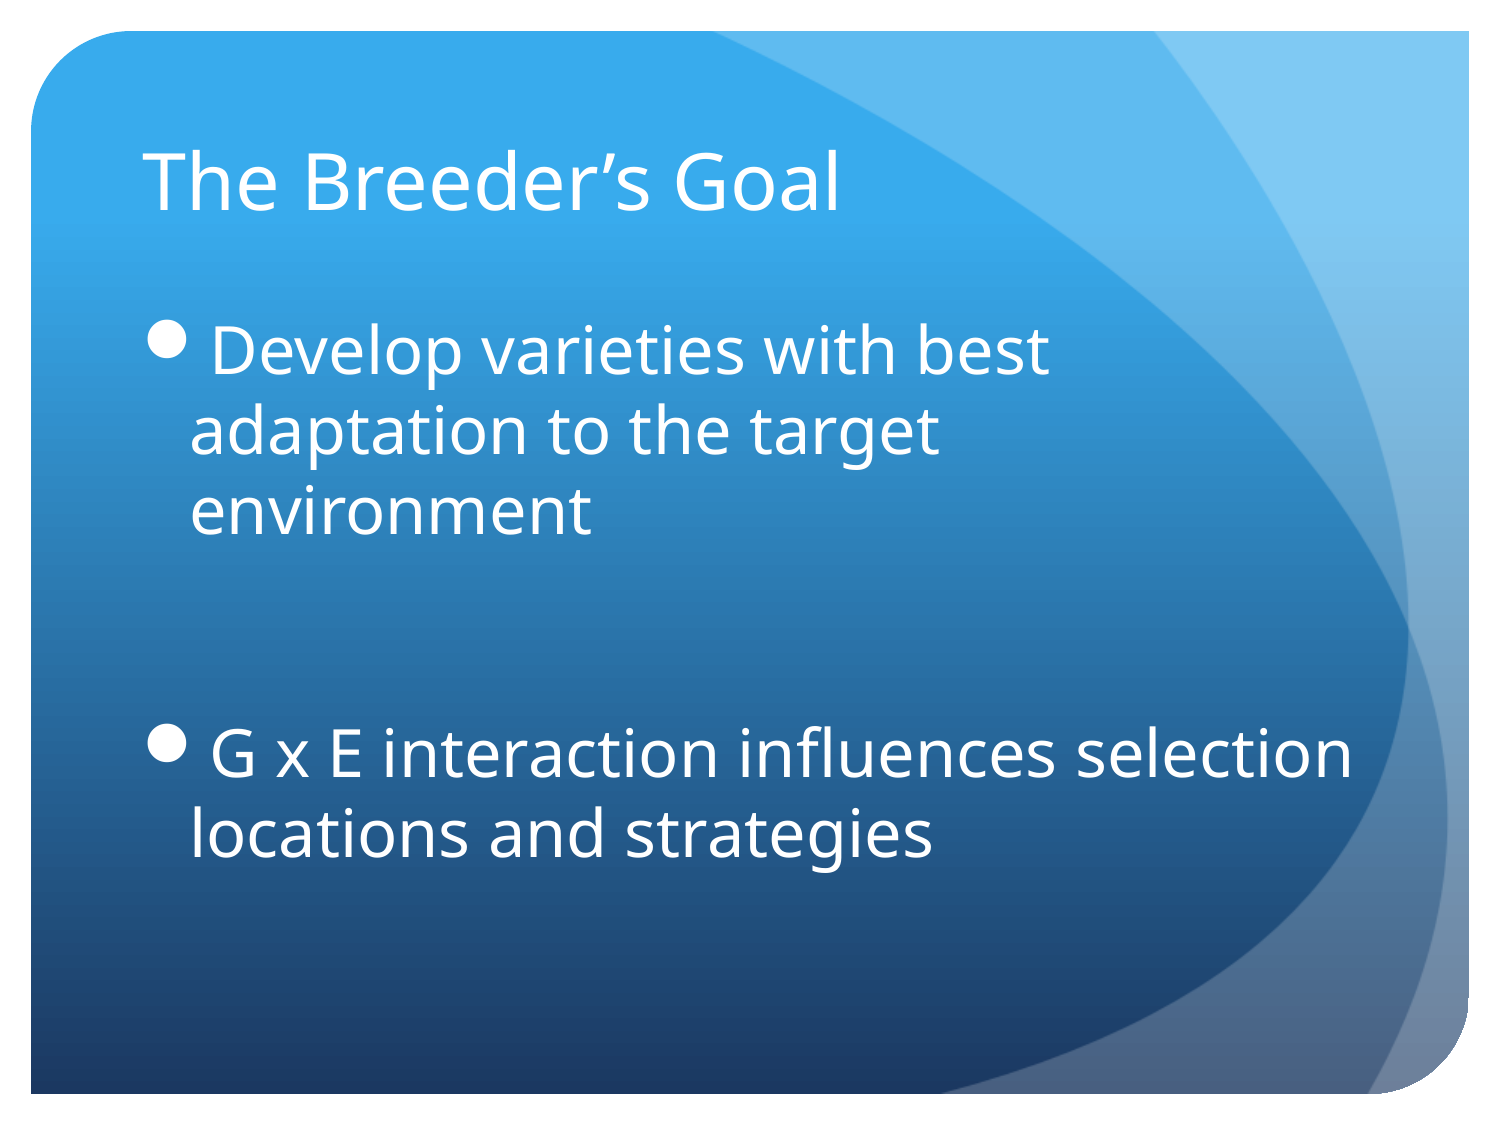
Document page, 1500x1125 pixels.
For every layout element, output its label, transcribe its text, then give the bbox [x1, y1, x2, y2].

picture [24, 30, 1473, 1094]
title The Breeder’s Goal [127, 62, 1372, 234]
list Develop varieties with best adaptation to the target environment G x E interaction influences selection locations and strategies [127, 299, 1372, 991]
